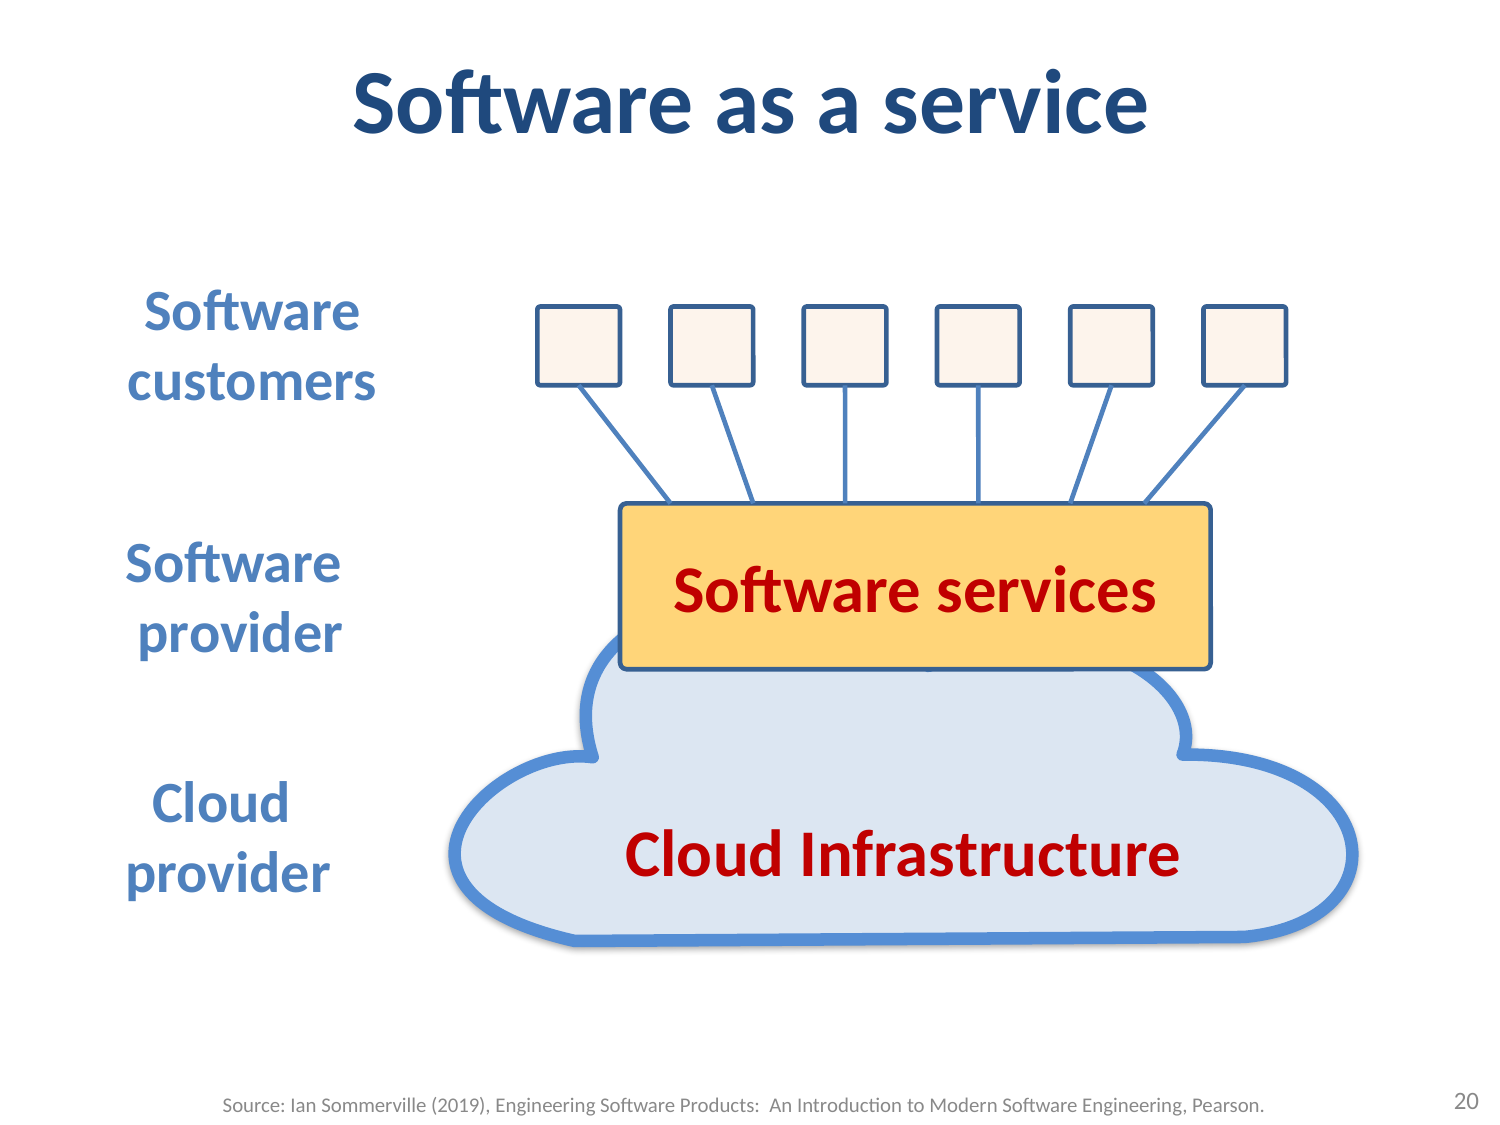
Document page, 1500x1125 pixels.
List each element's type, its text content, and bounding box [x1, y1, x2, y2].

text_box [670, 306, 754, 386]
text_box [1069, 385, 1112, 504]
text_box Software services [620, 503, 1211, 670]
title Software as a service [76, 19, 1427, 175]
text_box Software customers [14, 265, 491, 420]
text_box [803, 306, 887, 386]
text_box Cloud provider [9, 757, 447, 912]
text_box [537, 306, 621, 386]
text_box [936, 306, 1020, 386]
text_box [1203, 306, 1287, 386]
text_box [711, 385, 754, 504]
slide_number 20 [1144, 1069, 1495, 1125]
text_box [1070, 306, 1153, 386]
footer Source: Ian Sommerville (2019), Engineering Software Products: An Introduction to Modern Software Engineering, Pearson. [100, 1082, 1388, 1125]
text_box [1143, 385, 1246, 504]
text_box Software provider [27, 517, 454, 672]
text_box Cloud Infrastructure [453, 639, 1354, 942]
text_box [578, 385, 671, 504]
